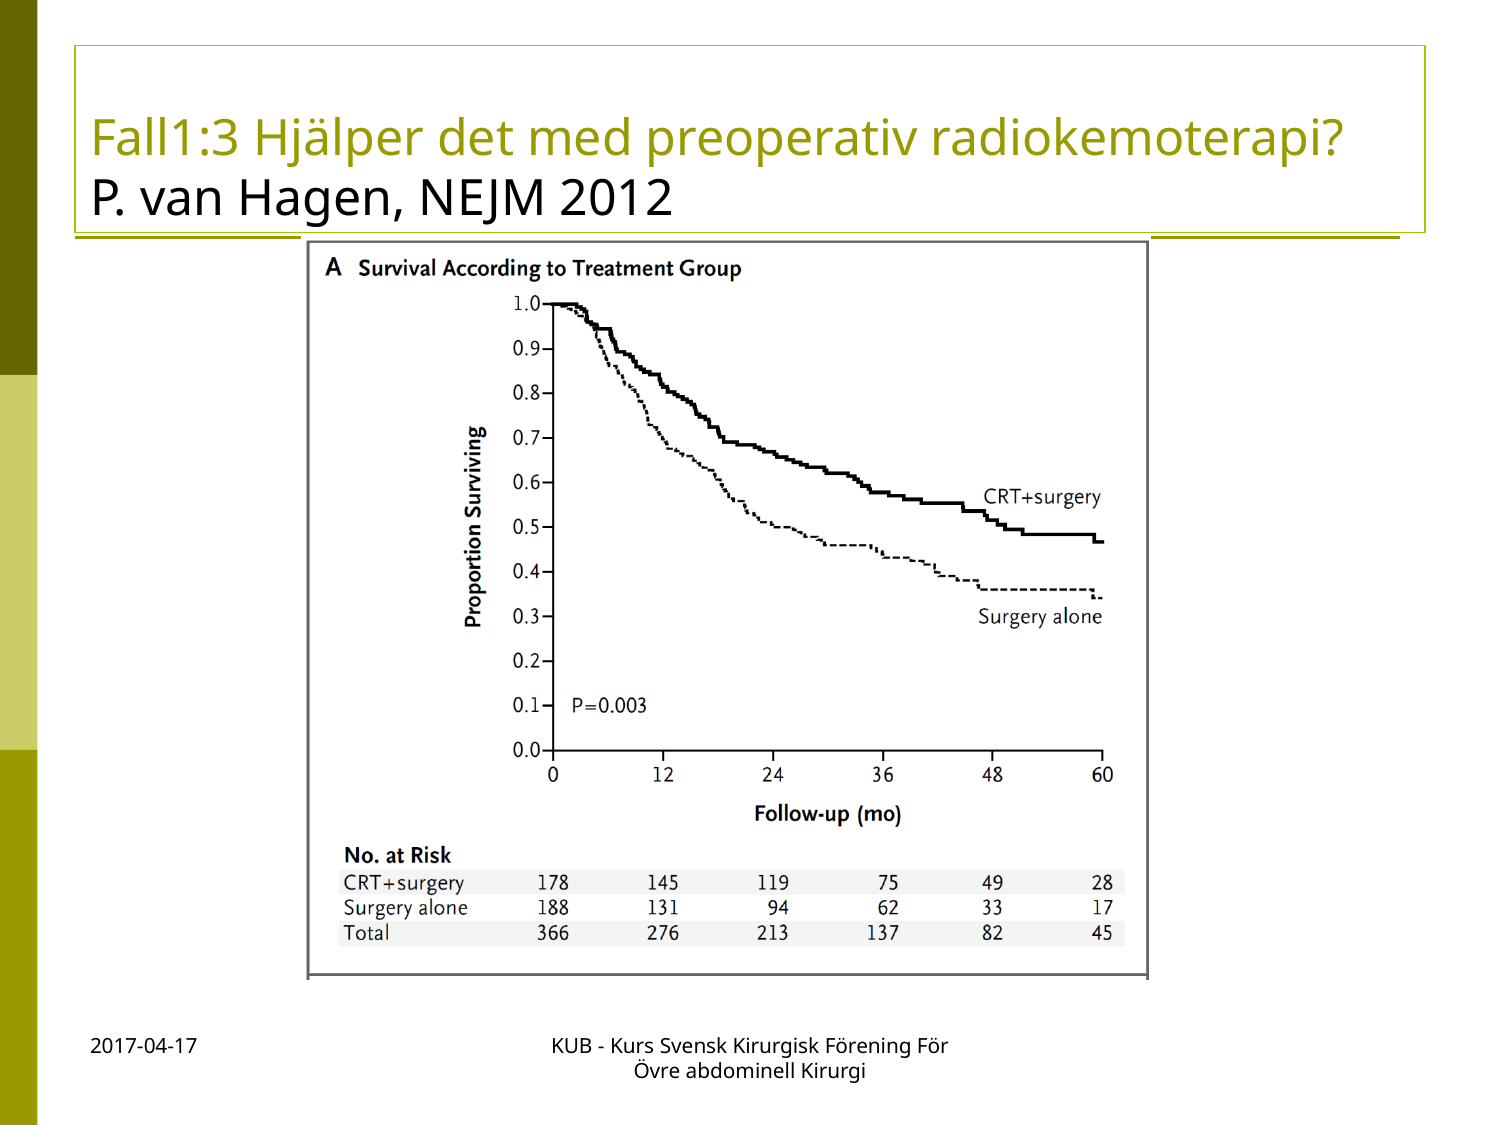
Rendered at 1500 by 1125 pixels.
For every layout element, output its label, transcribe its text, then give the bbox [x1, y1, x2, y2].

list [300, 236, 1151, 981]
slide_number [75, 1025, 425, 1100]
footer KUB - Kurs Svensk Kirurgisk Förening För Övre abdominell Kirurgi [512, 1025, 988, 1100]
title Fall1:3 Hjälper det med preoperativ radiokemoterapi? P. van Hagen, NEJM 2012 [75, 45, 1425, 233]
